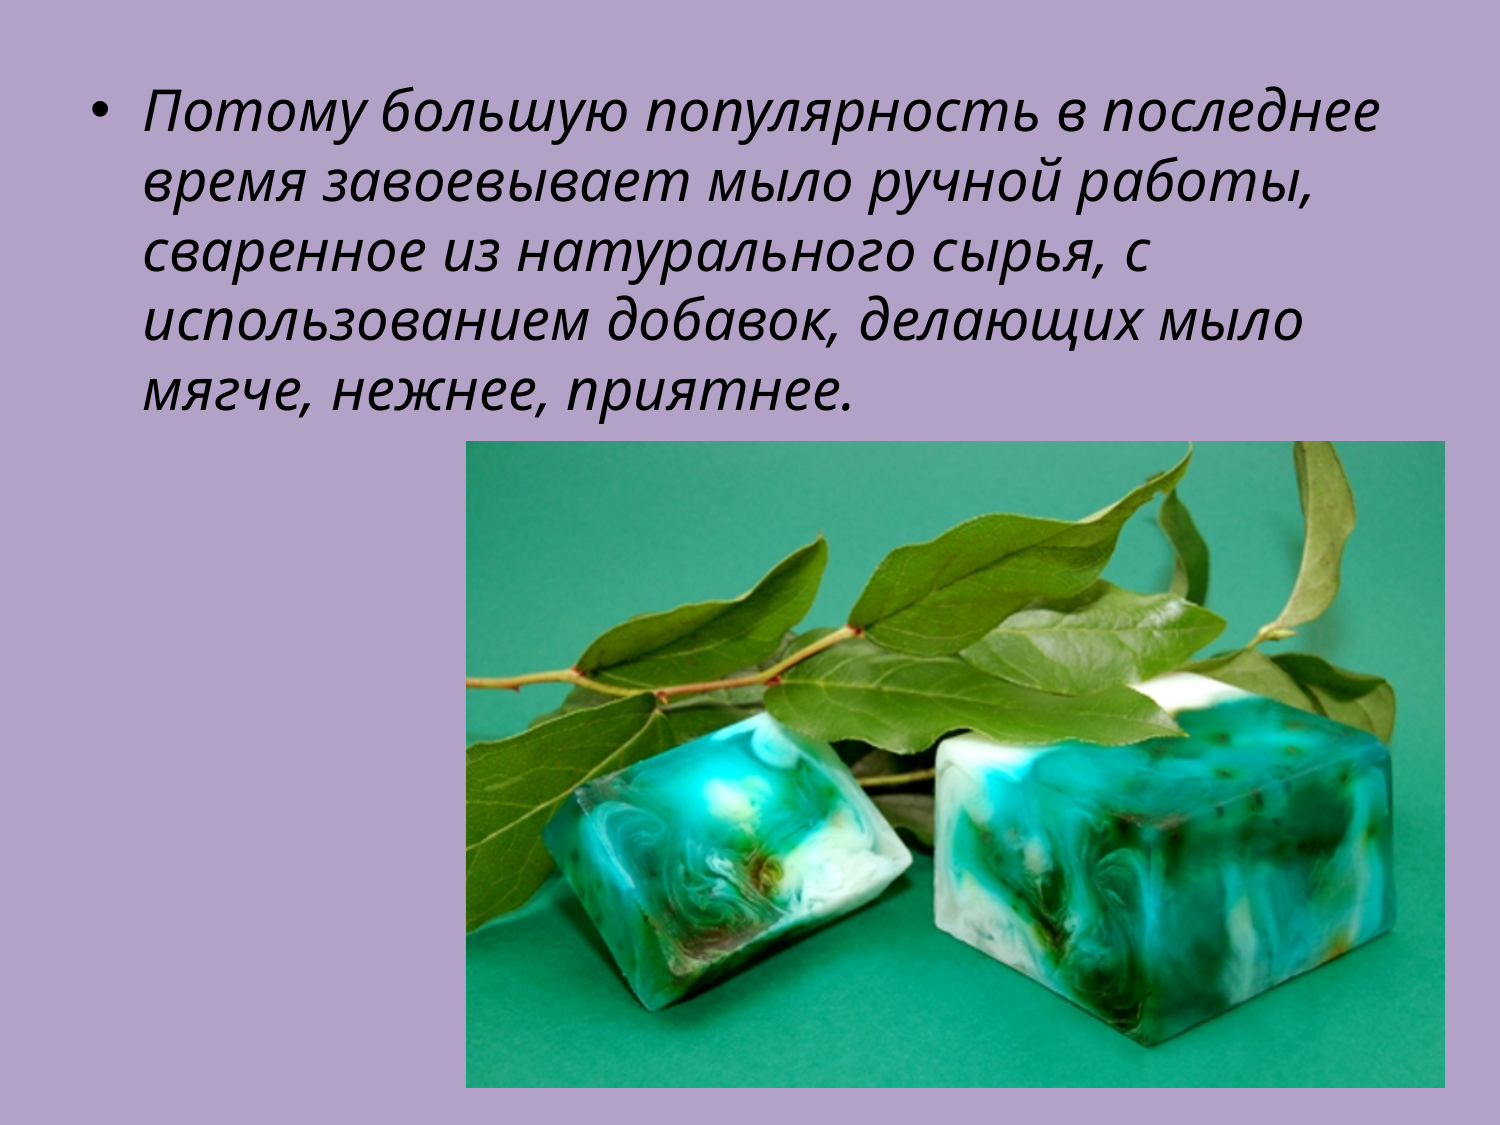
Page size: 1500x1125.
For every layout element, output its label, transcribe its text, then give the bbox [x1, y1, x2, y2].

list Потому большую популярность в последнее время завоевывает мыло ручной работы, сваренное из натурального сырья, с использованием добавок, делающих мыло мягче, нежнее, приятнее. [75, 66, 1425, 480]
picture [466, 441, 1445, 1088]
